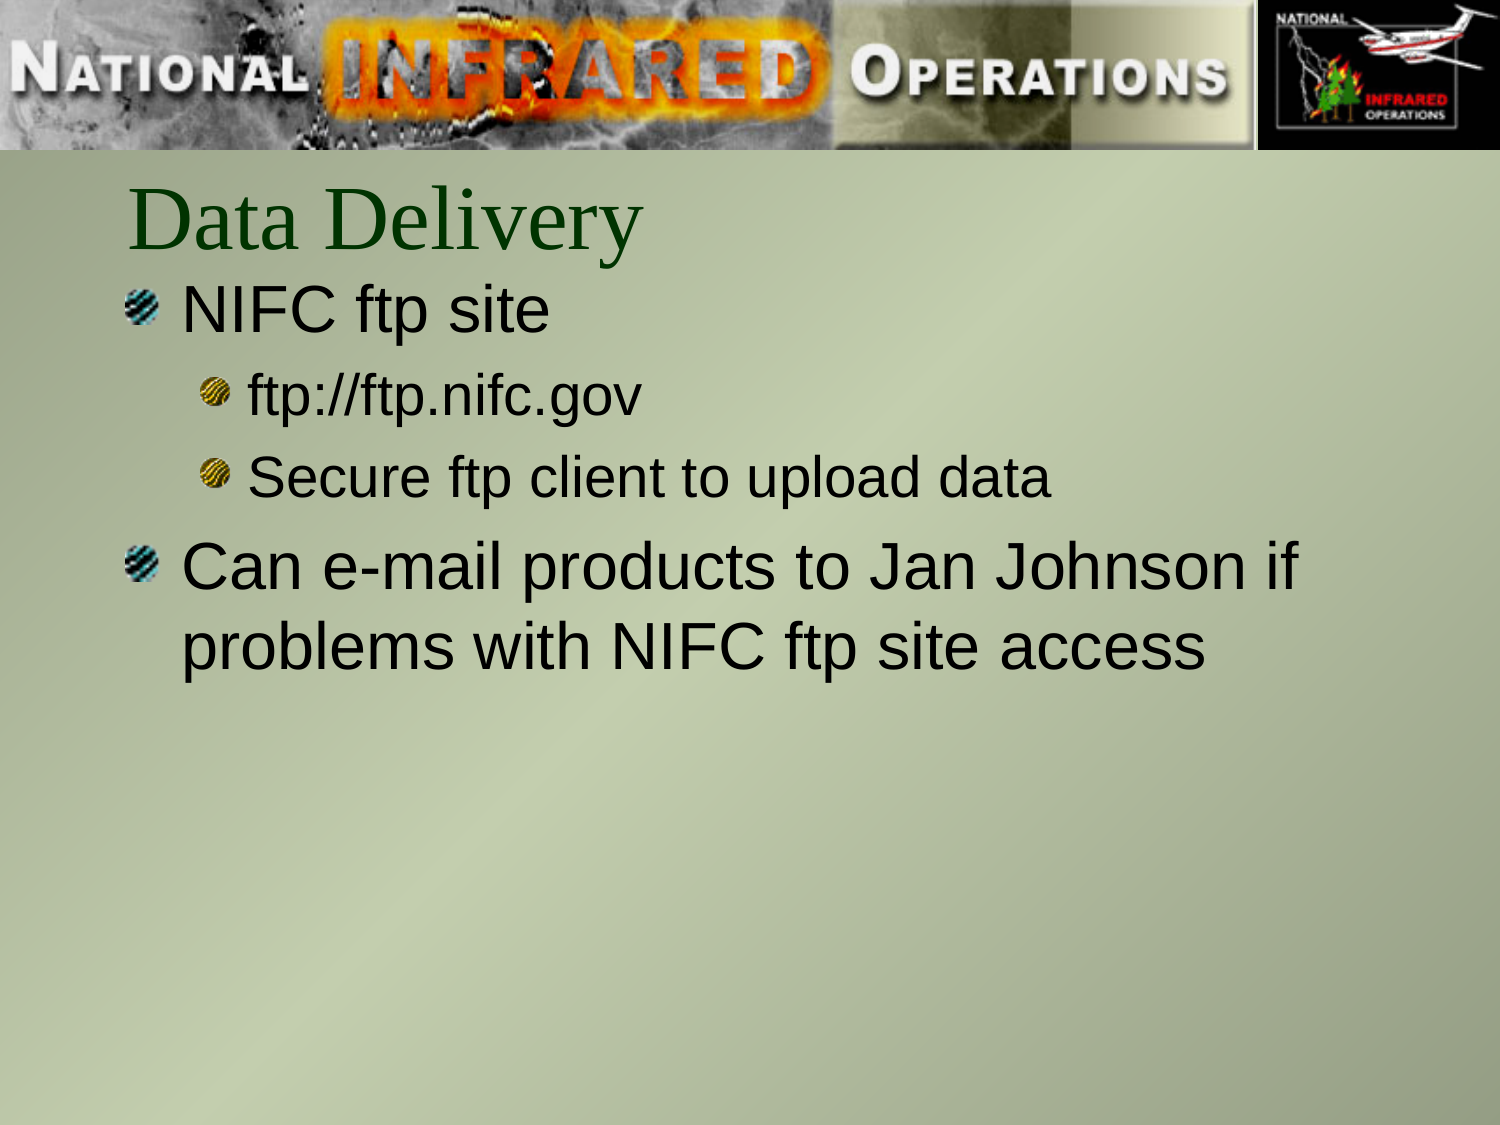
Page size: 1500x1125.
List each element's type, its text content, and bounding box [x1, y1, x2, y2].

picture [200, 377, 232, 408]
picture [125, 543, 163, 582]
list NIFC ftp site ftp://ftp.nifc.gov Secure ftp client to upload data Can e-mail products to Jan Johnson if problems with NIFC ftp site access [110, 258, 1386, 934]
picture [125, 287, 163, 325]
picture [1258, 0, 1500, 150]
picture [200, 458, 232, 490]
title Data Delivery [112, 87, 1388, 276]
picture [0, 0, 1256, 150]
